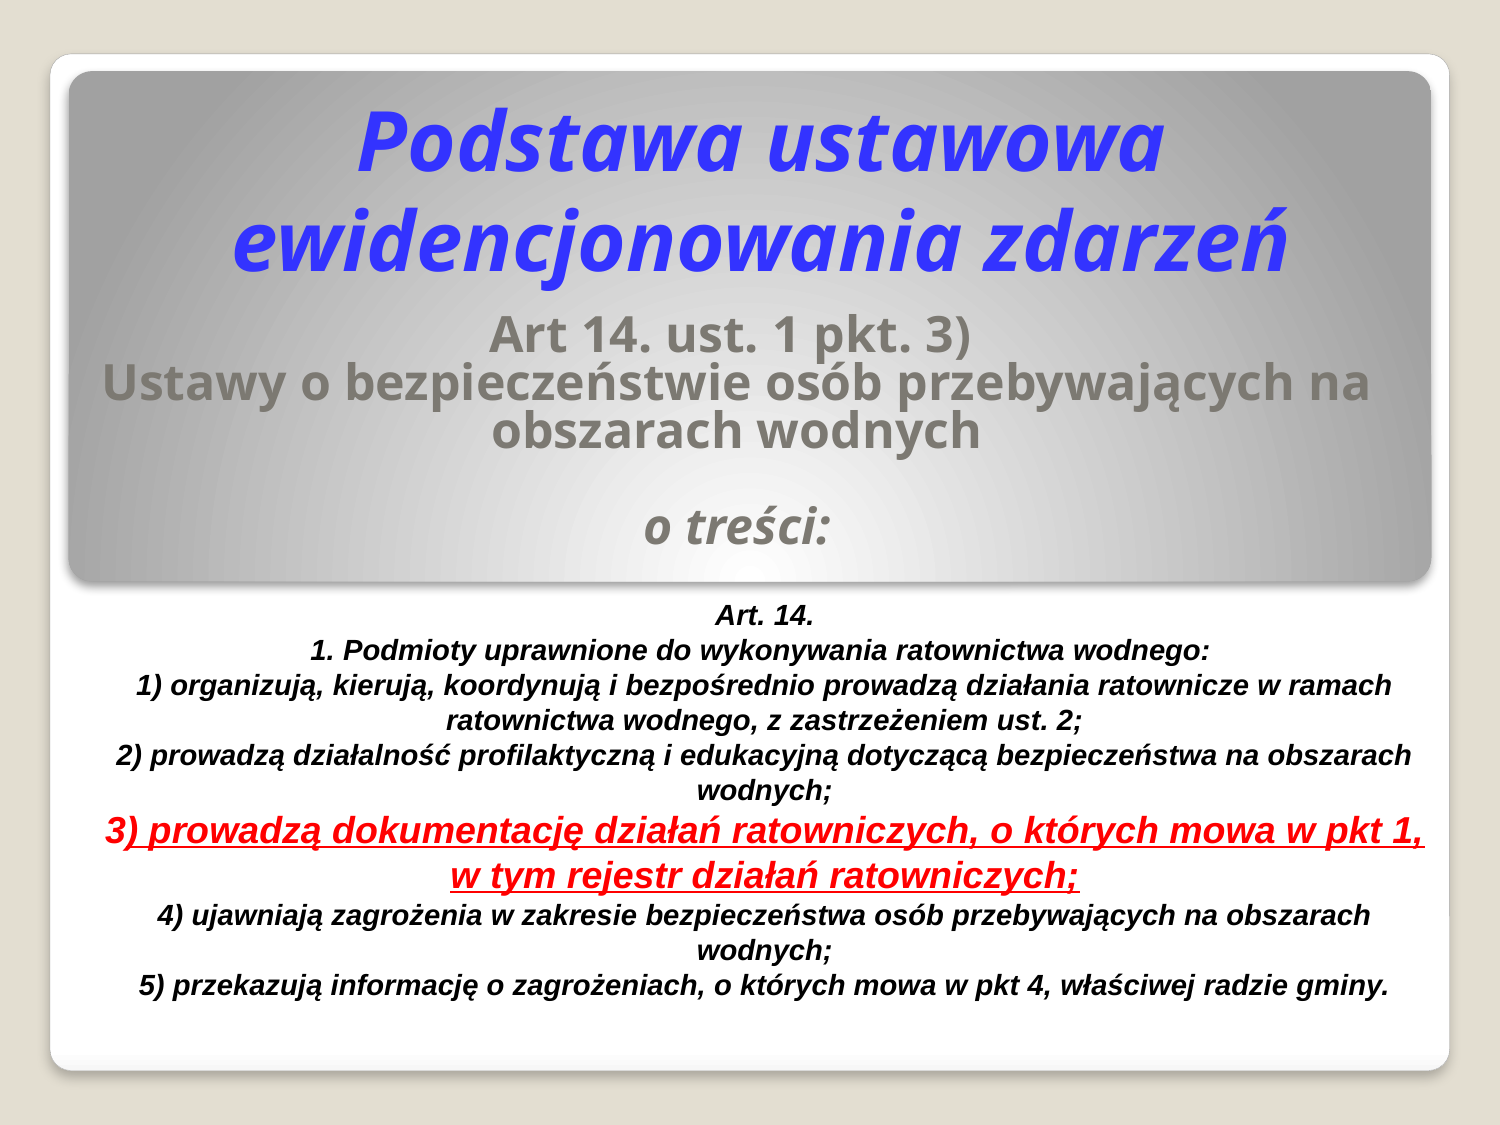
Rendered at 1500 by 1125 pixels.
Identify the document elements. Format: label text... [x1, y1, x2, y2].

title Podstawa ustawowa ewidencjonowania zdarzeń [23, 54, 1500, 296]
subtitle Art 14. ust. 1 pkt. 3) Ustawy o bezpieczeństwie osób przebywających na obszarach wodnych o treści: [29, 314, 1424, 622]
text_box Art. 14. 1. Podmioty uprawnione do wykonywania ratownictwa wodnego: 1) organizują, kierują, koordynują i bezpośrednio prowadzą działania ratownicze w ramach ratownictwa wodnego, z zastrzeżeniem ust. 2; 2) prowadzą działalność profilaktyczną i edukacyjną dotyczącą bezpieczeństwa na obszarach wodnych; 3) prowadzą dokumentację działań ratowniczych, o których mowa w pkt 1, w tym rejestr działań ratowniczych; 4) ujawniają zagrożenia w zakresie bezpieczeństwa osób przebywających na obszarach wodnych; 5) przekazują informację o zagrożeniach, o których mowa w pkt 4, właściwej radzie gminy. [76, 589, 1454, 1009]
